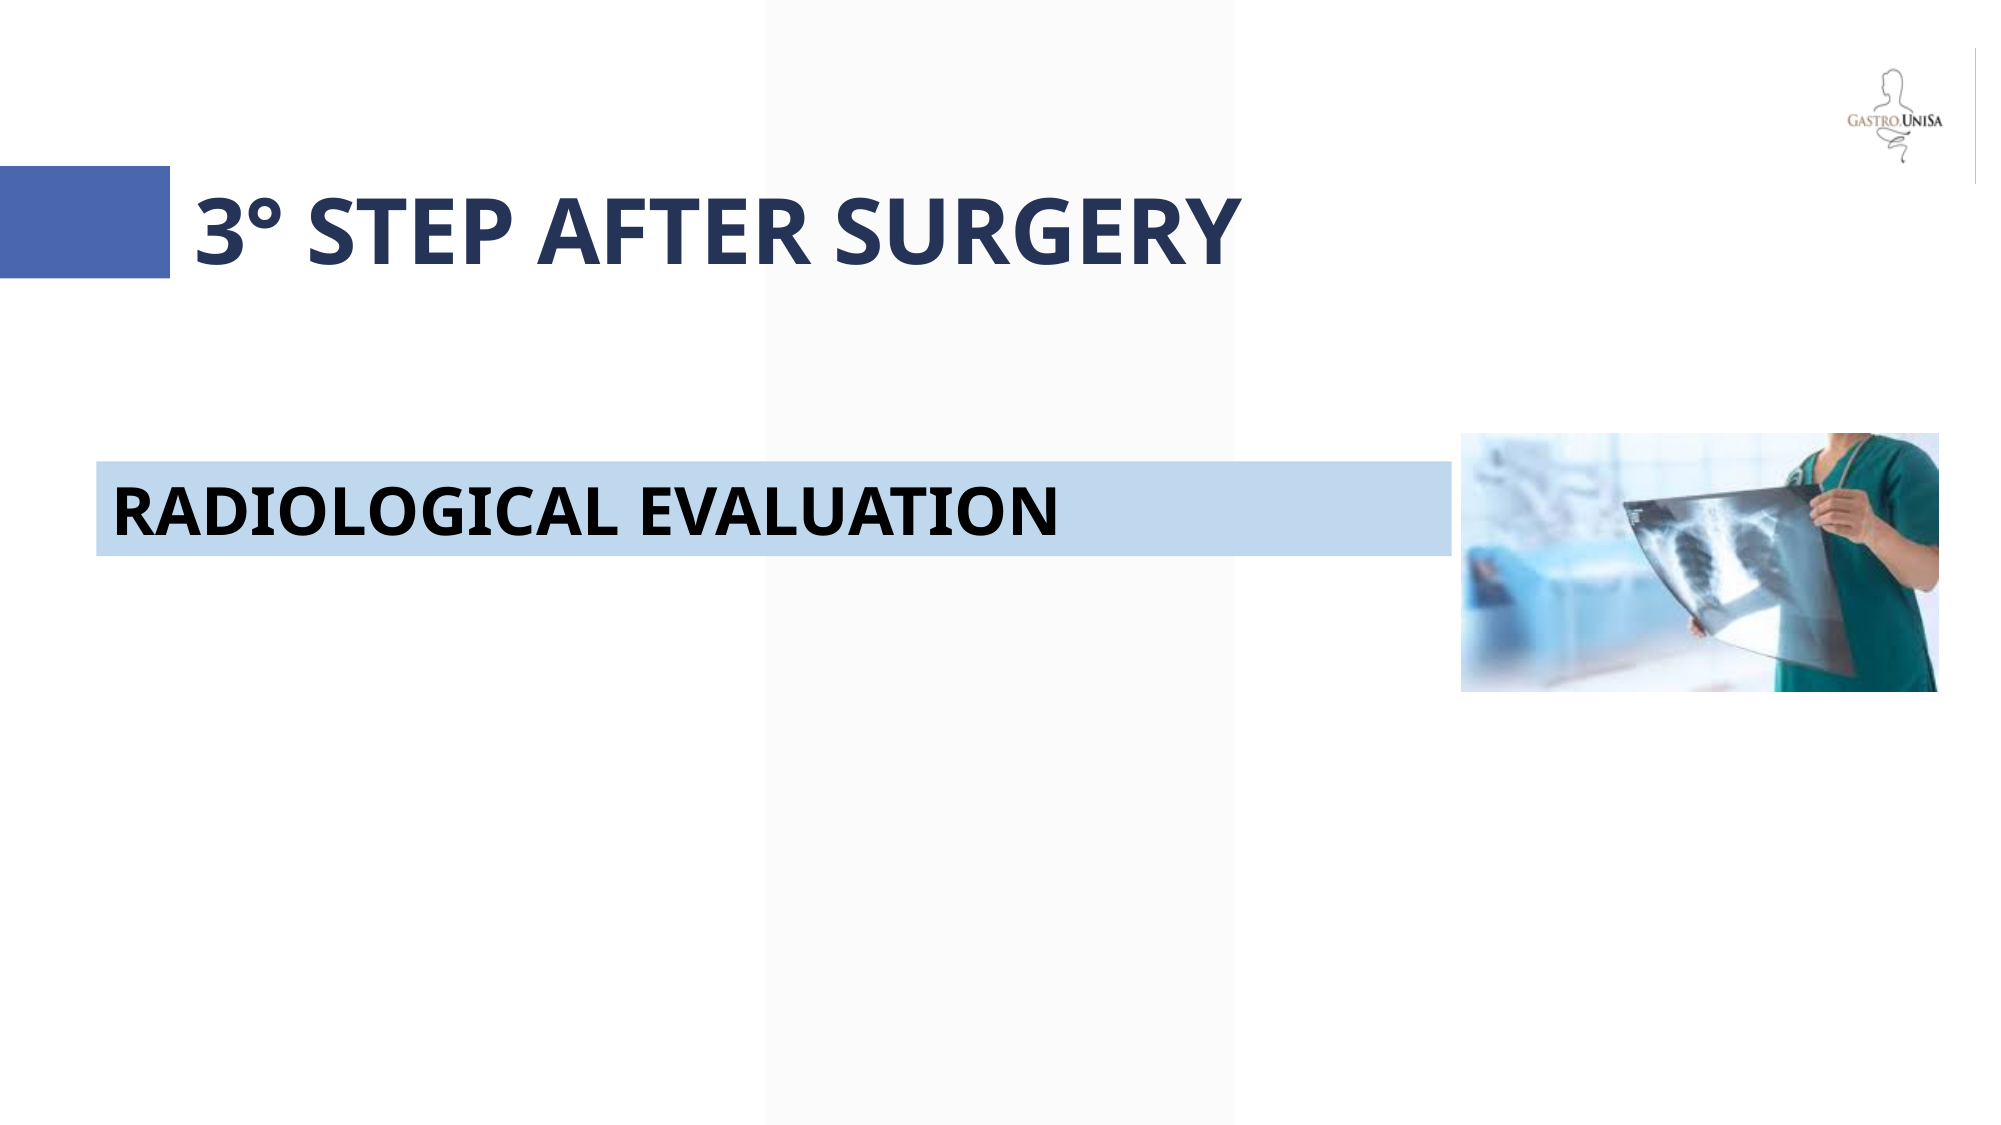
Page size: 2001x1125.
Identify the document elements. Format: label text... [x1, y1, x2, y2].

text_box RADIOLOGICAL EVALUATION [96, 461, 1452, 557]
picture [1461, 432, 1939, 692]
picture [1785, 48, 1978, 184]
title 3° STEP AFTER SURGERY [179, 104, 1980, 292]
